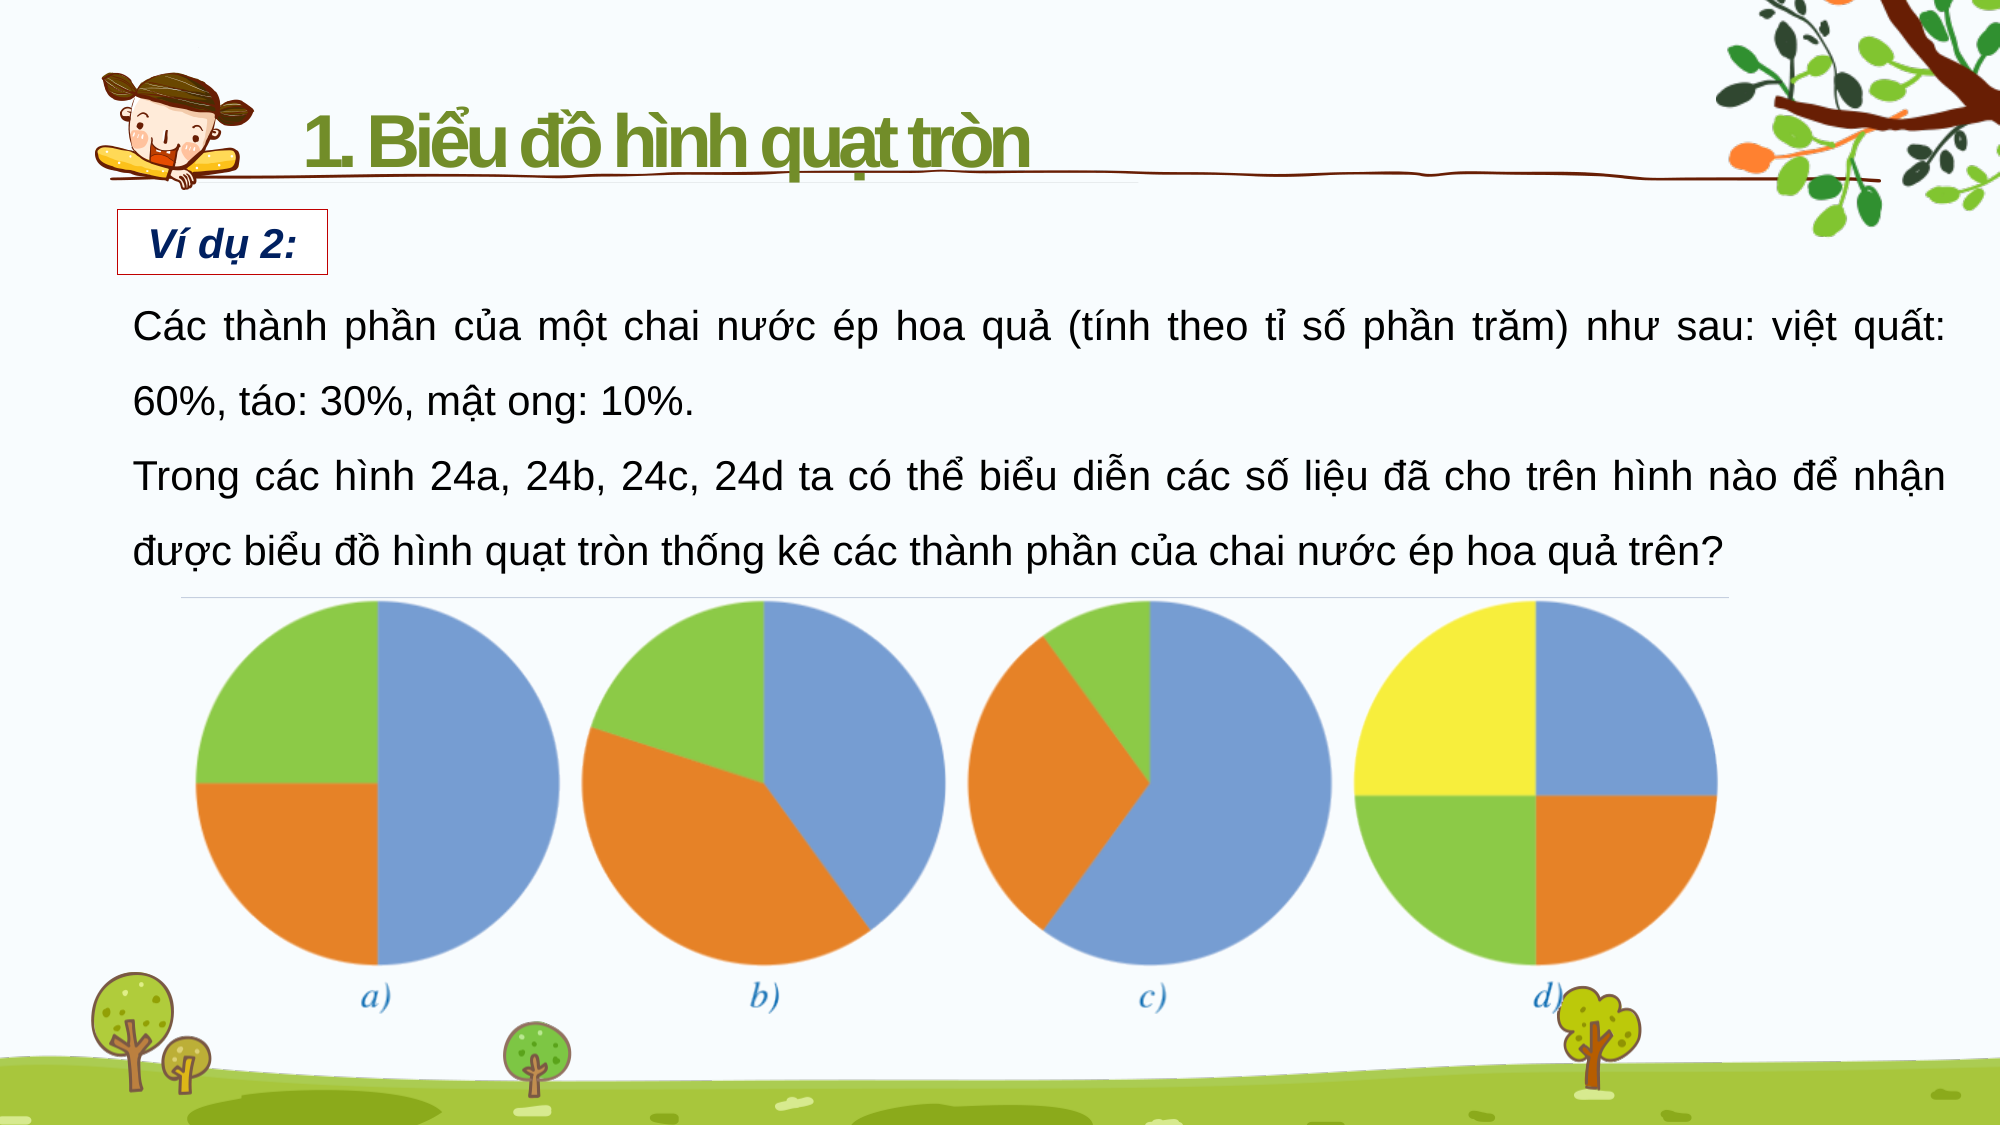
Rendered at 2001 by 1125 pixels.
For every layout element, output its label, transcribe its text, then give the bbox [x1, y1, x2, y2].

picture [95, 0, 2000, 291]
text_box Các thành phần của một chai nước ép hoa quả (tính theo tỉ số phần trăm) như sau: việt quất: 60%, táo: 30%, mật ong: 10%. Trong các hình 24a, 24b, 24c, 24d ta có thể biểu diễn các số liệu đã cho trên hình nào để nhận được biểu đồ hình quạt tròn thống kê các thành phần của chai nước ép hoa quả trên? [117, 266, 1963, 582]
picture [0, 597, 2000, 1125]
text_box Ví dụ 2: [117, 209, 328, 266]
